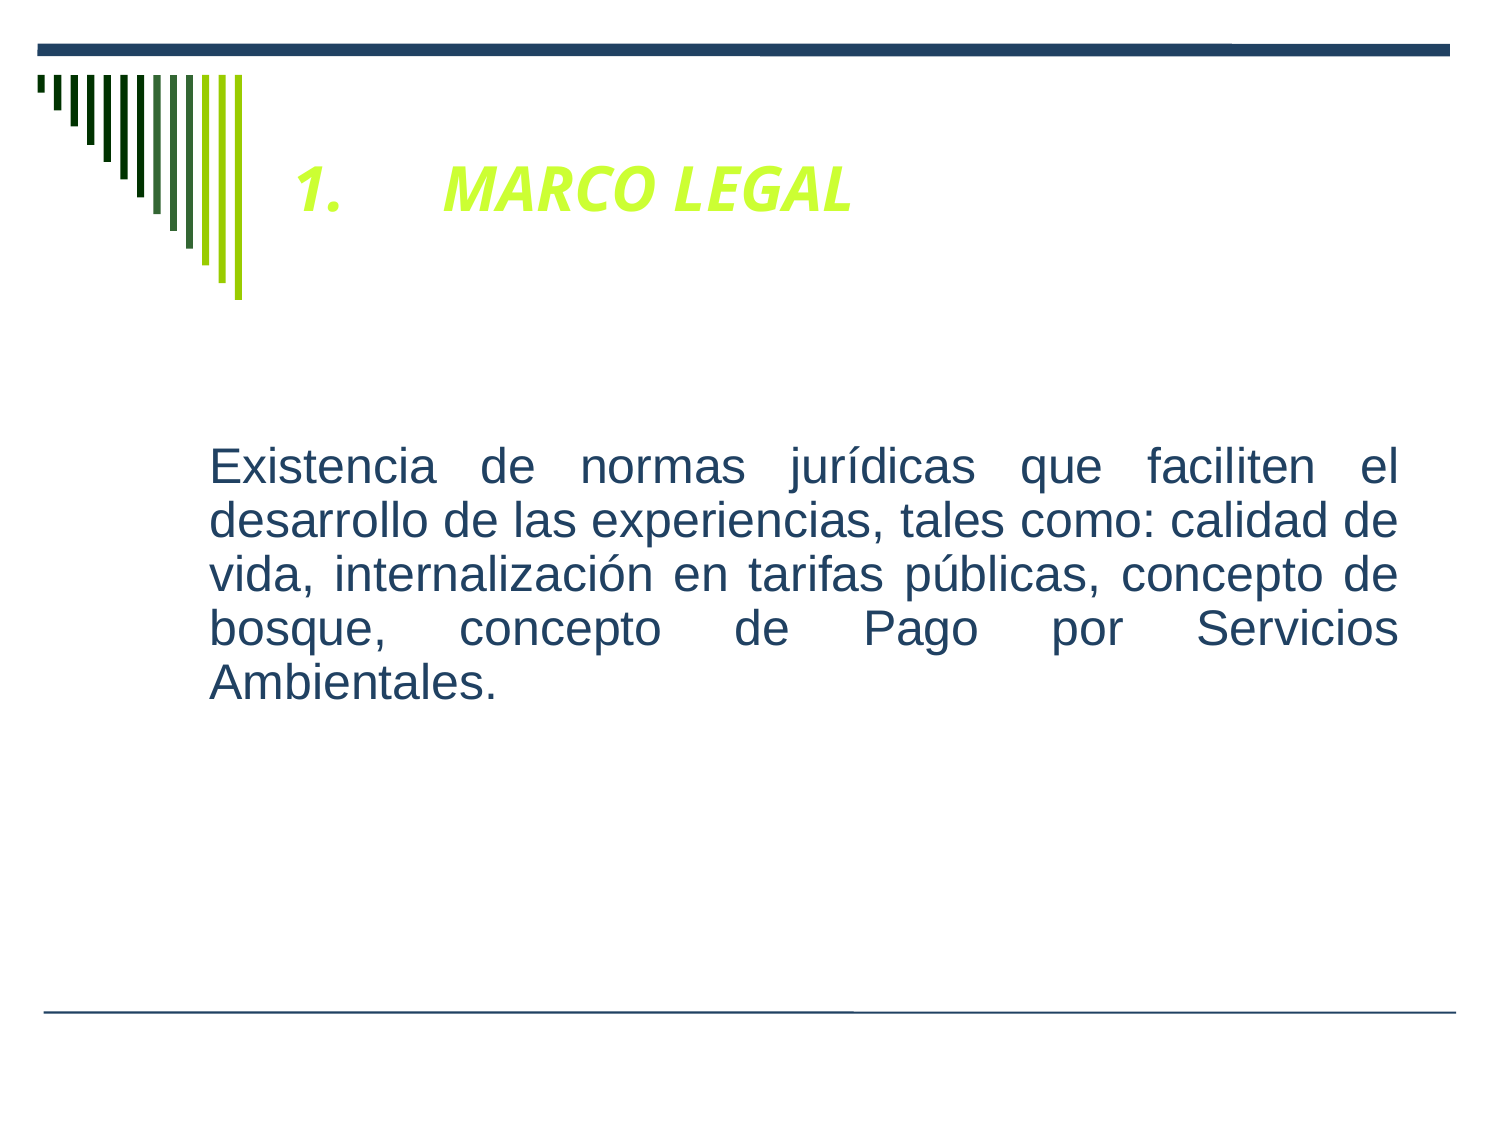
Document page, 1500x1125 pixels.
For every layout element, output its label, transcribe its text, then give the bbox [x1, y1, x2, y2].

list Existencia de normas jurídicas que faciliten el desarrollo de las experiencias, tales como: calidad de vida, internalización en tarifas públicas, concepto de bosque, concepto de Pago por Servicios Ambientales. [194, 432, 1415, 712]
title 1. MARCO LEGAL [277, 113, 1428, 259]
